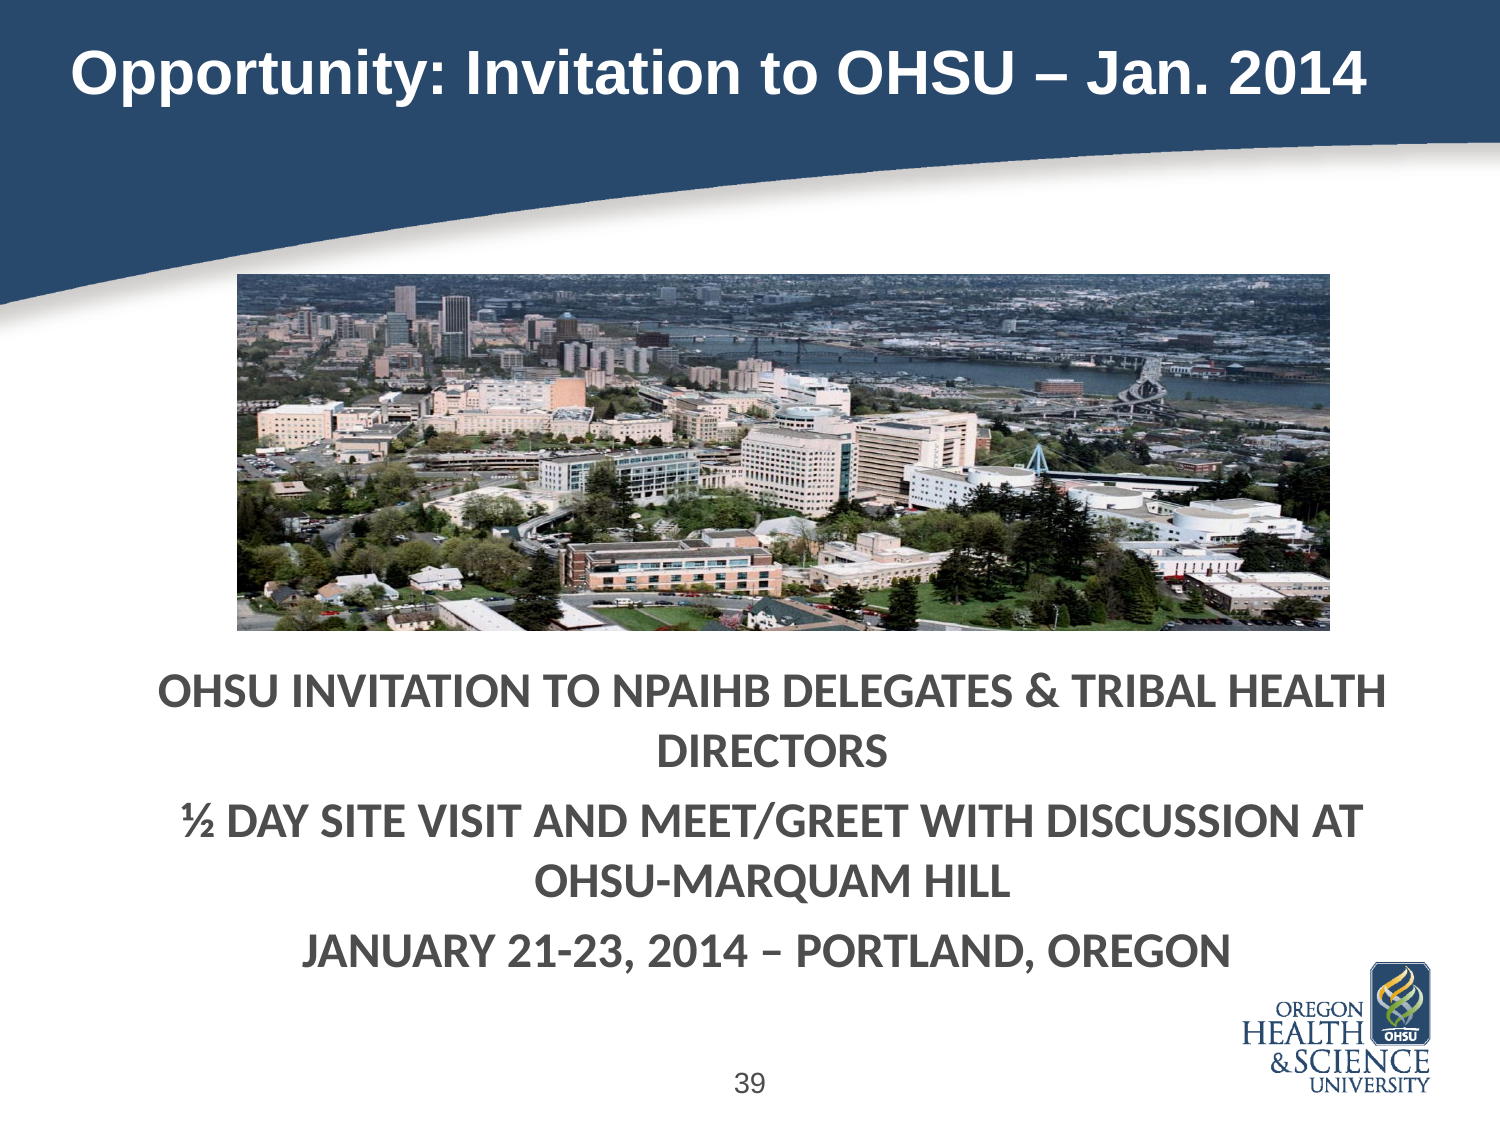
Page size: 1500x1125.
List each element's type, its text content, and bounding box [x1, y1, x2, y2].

slide_number 39 [688, 1028, 812, 1107]
title Opportunity: Invitation to OHSU – Jan. 2014 [70, 24, 1422, 126]
picture [0, 0, 1500, 1125]
list OHSU INVITATION TO NPAIHB DELEGATES & TRIBAL HEALTH DIRECTORS ½ DAY SITE VISIT AND MEET/GREET WITH DISCUSSION AT OHSU-MARQUAM HILL JANUARY 21-23, 2014 – PORTLAND, OREGON [124, 262, 1421, 1063]
